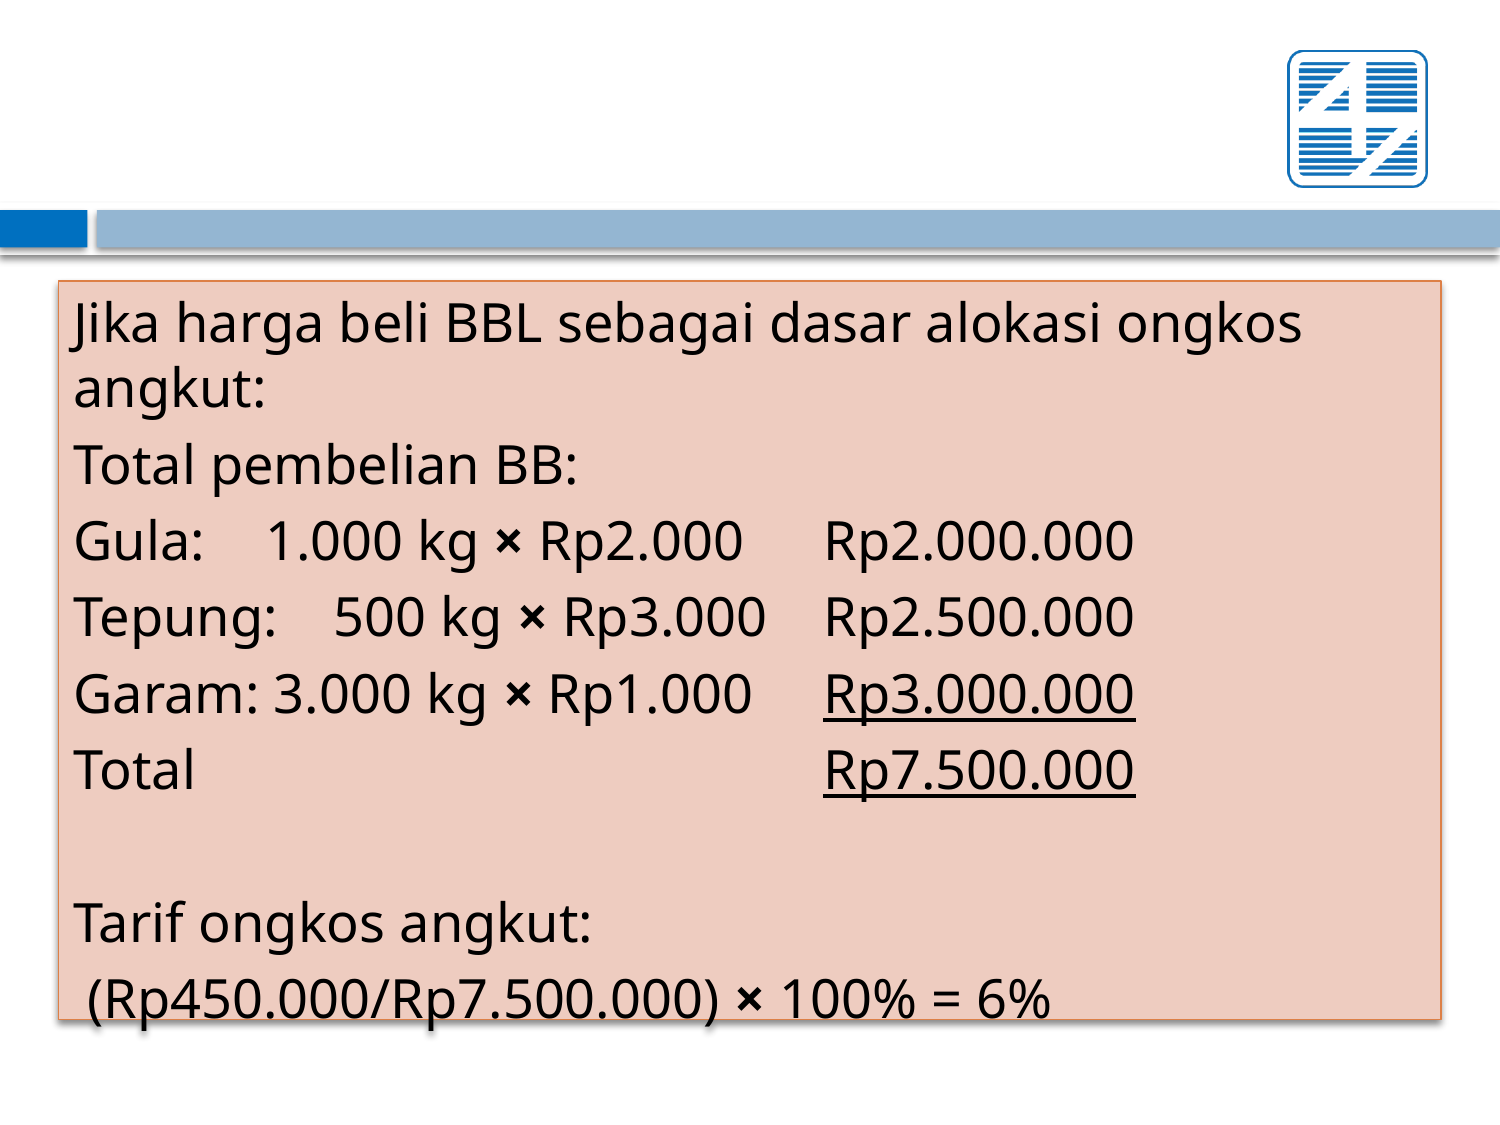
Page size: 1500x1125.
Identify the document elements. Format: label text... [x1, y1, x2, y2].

text_box Jika harga beli BBL sebagai dasar alokasi ongkos angkut: Total pembelian BB: Gula: 1.000 kg × Rp2.000 Rp2.000.000 Tepung: 500 kg × Rp3.000 Rp2.500.000 Garam: 3.000 kg × Rp1.000 Rp3.000.000 Total Rp7.500.000 Tarif ongkos angkut: (Rp450.000/Rp7.500.000) × 100% = 6% [58, 280, 1442, 1020]
picture [1287, 50, 1428, 188]
